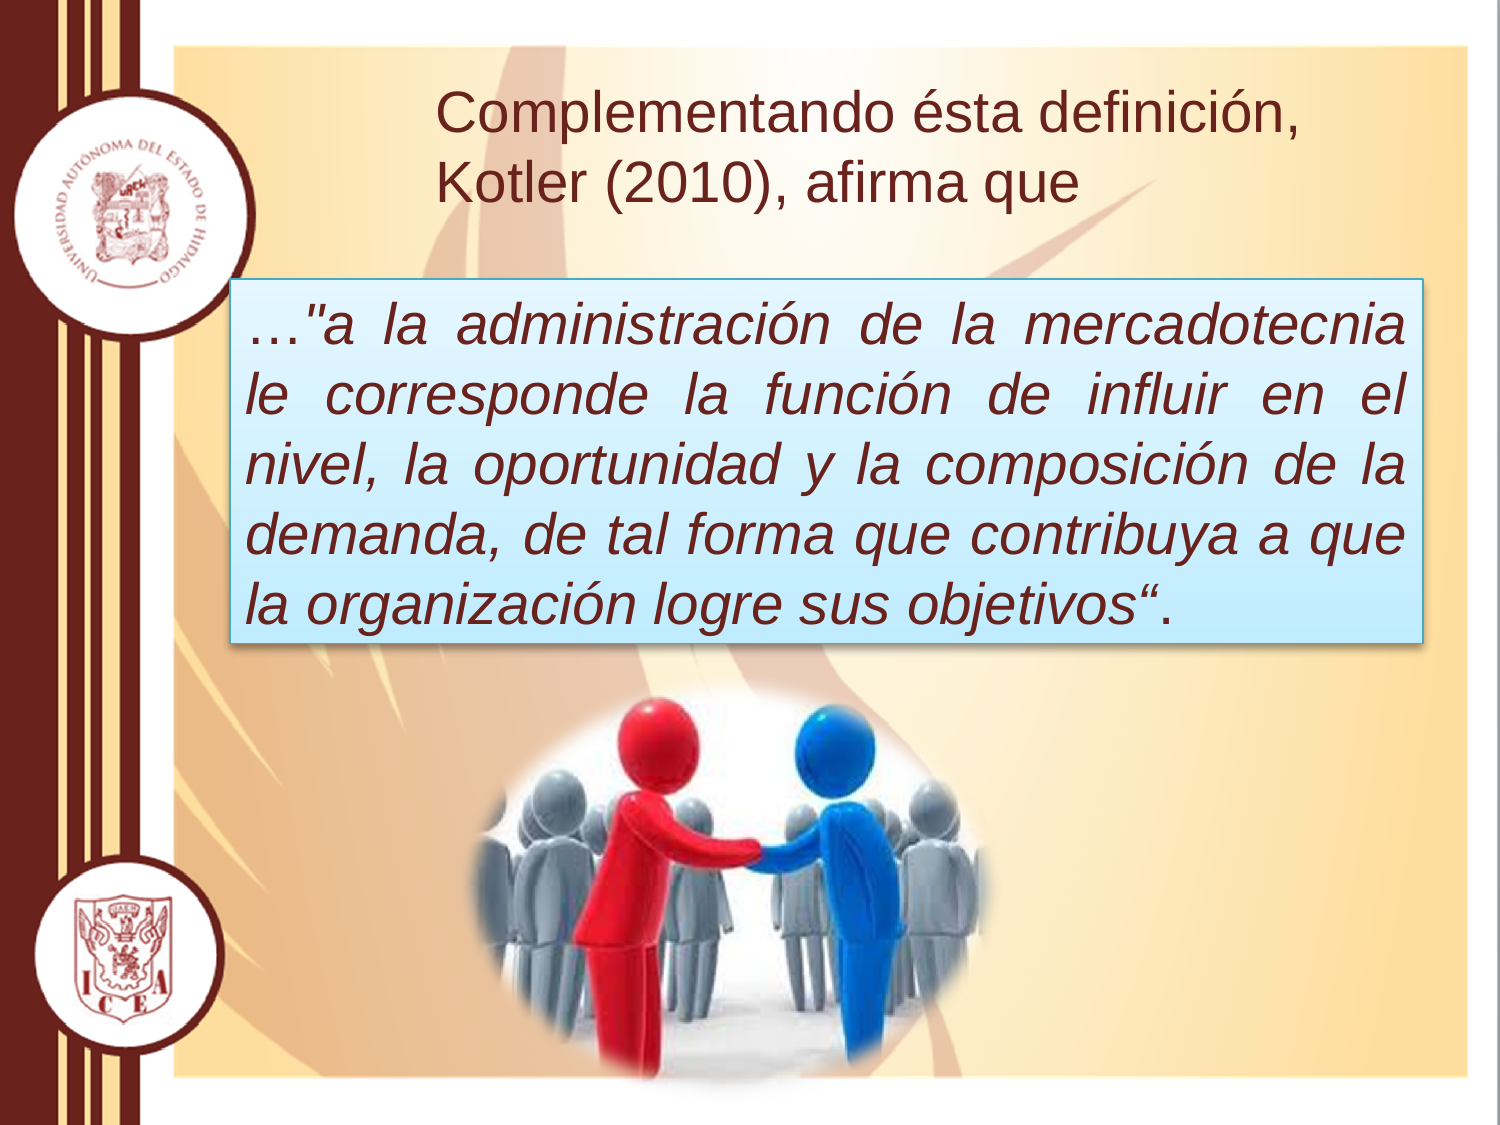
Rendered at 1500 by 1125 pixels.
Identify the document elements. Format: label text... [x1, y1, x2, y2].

text_box …"a la administración de la mercadotecnia le corresponde la función de influir en el nivel, la oportunidad y la composición de la demanda, de tal forma que contribuya a que la organización logre sus objetivos“. [229, 278, 1424, 644]
text_box Complementando ésta definición, Kotler (2010), afirma que [421, 66, 1447, 221]
picture [0, 0, 1500, 1125]
